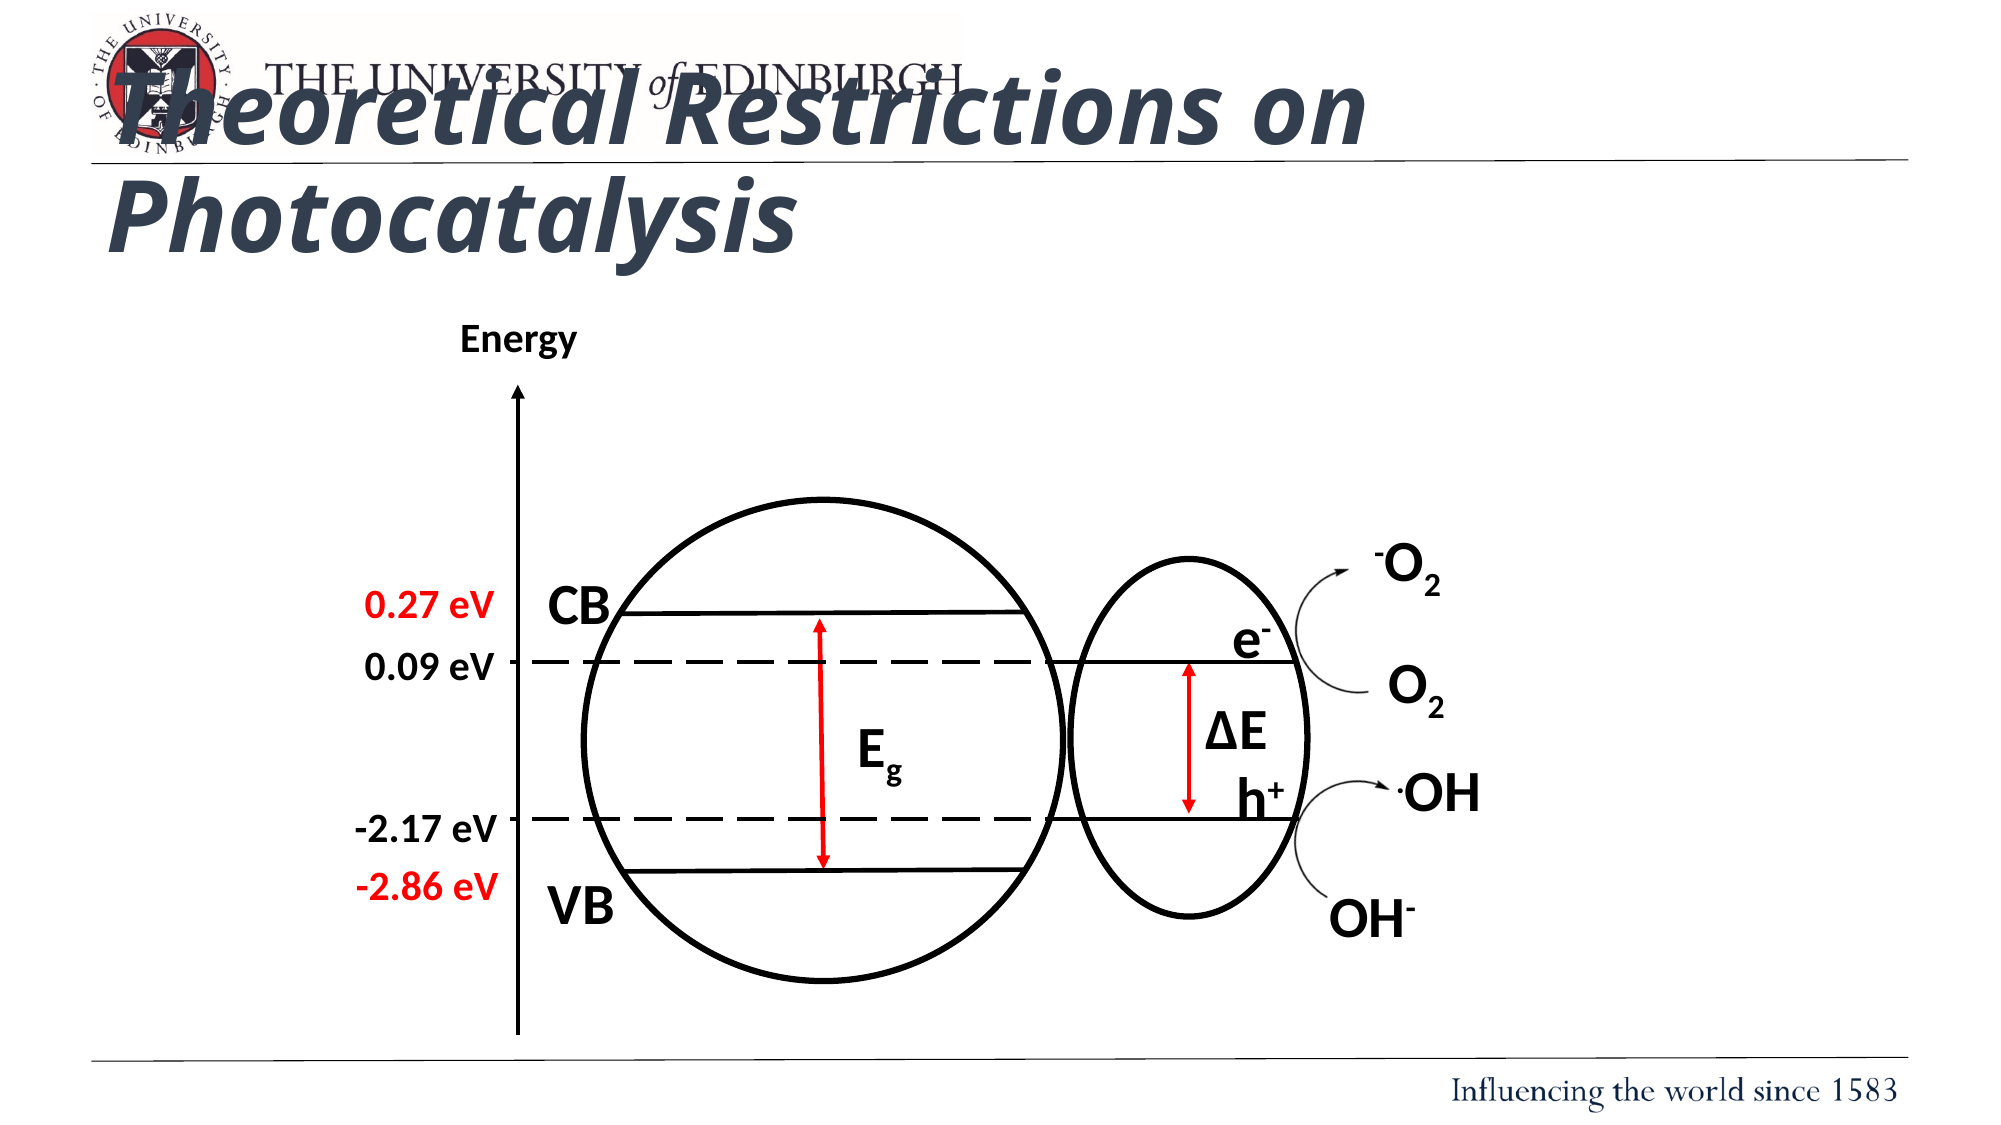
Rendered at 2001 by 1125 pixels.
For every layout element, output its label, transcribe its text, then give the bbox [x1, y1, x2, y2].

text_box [91, 1057, 1909, 1062]
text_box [339, 302, 1500, 1035]
picture [1429, 1067, 1909, 1117]
text_box Theoretical Restrictions on Photocatalysis [91, 156, 2000, 282]
picture [91, 13, 962, 154]
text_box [91, 159, 1909, 164]
